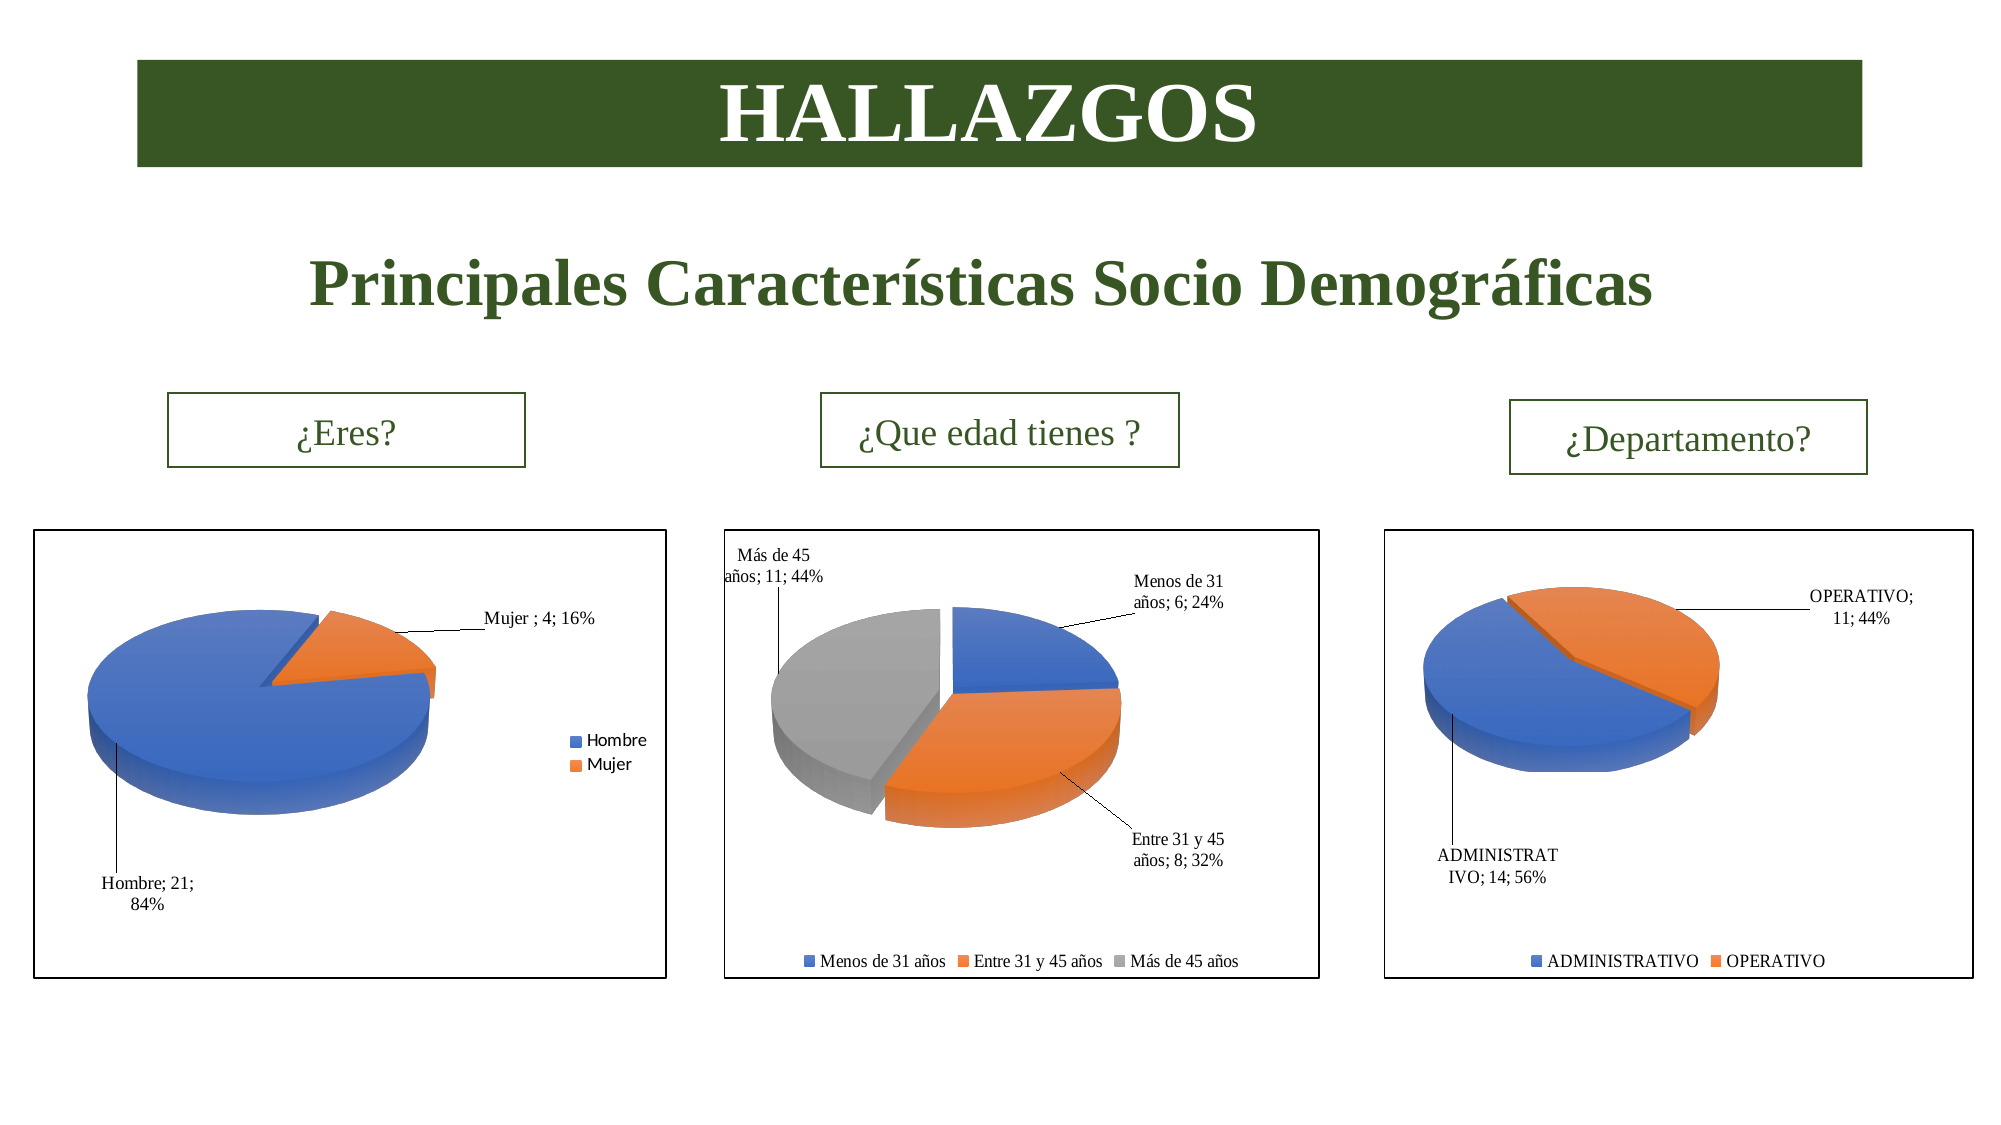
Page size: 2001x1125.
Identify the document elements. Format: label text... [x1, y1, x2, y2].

chart [26, 528, 667, 980]
chart [1333, 528, 1974, 980]
text_box Principales Características Socio Demográficas [137, 229, 1863, 337]
title HALLAZGOS [137, 59, 1863, 168]
text_box ¿Eres? [167, 392, 526, 468]
text_box ¿Que edad tienes ? [820, 392, 1180, 468]
text_box ¿Departamento? [1509, 399, 1868, 475]
chart [679, 528, 1321, 980]
